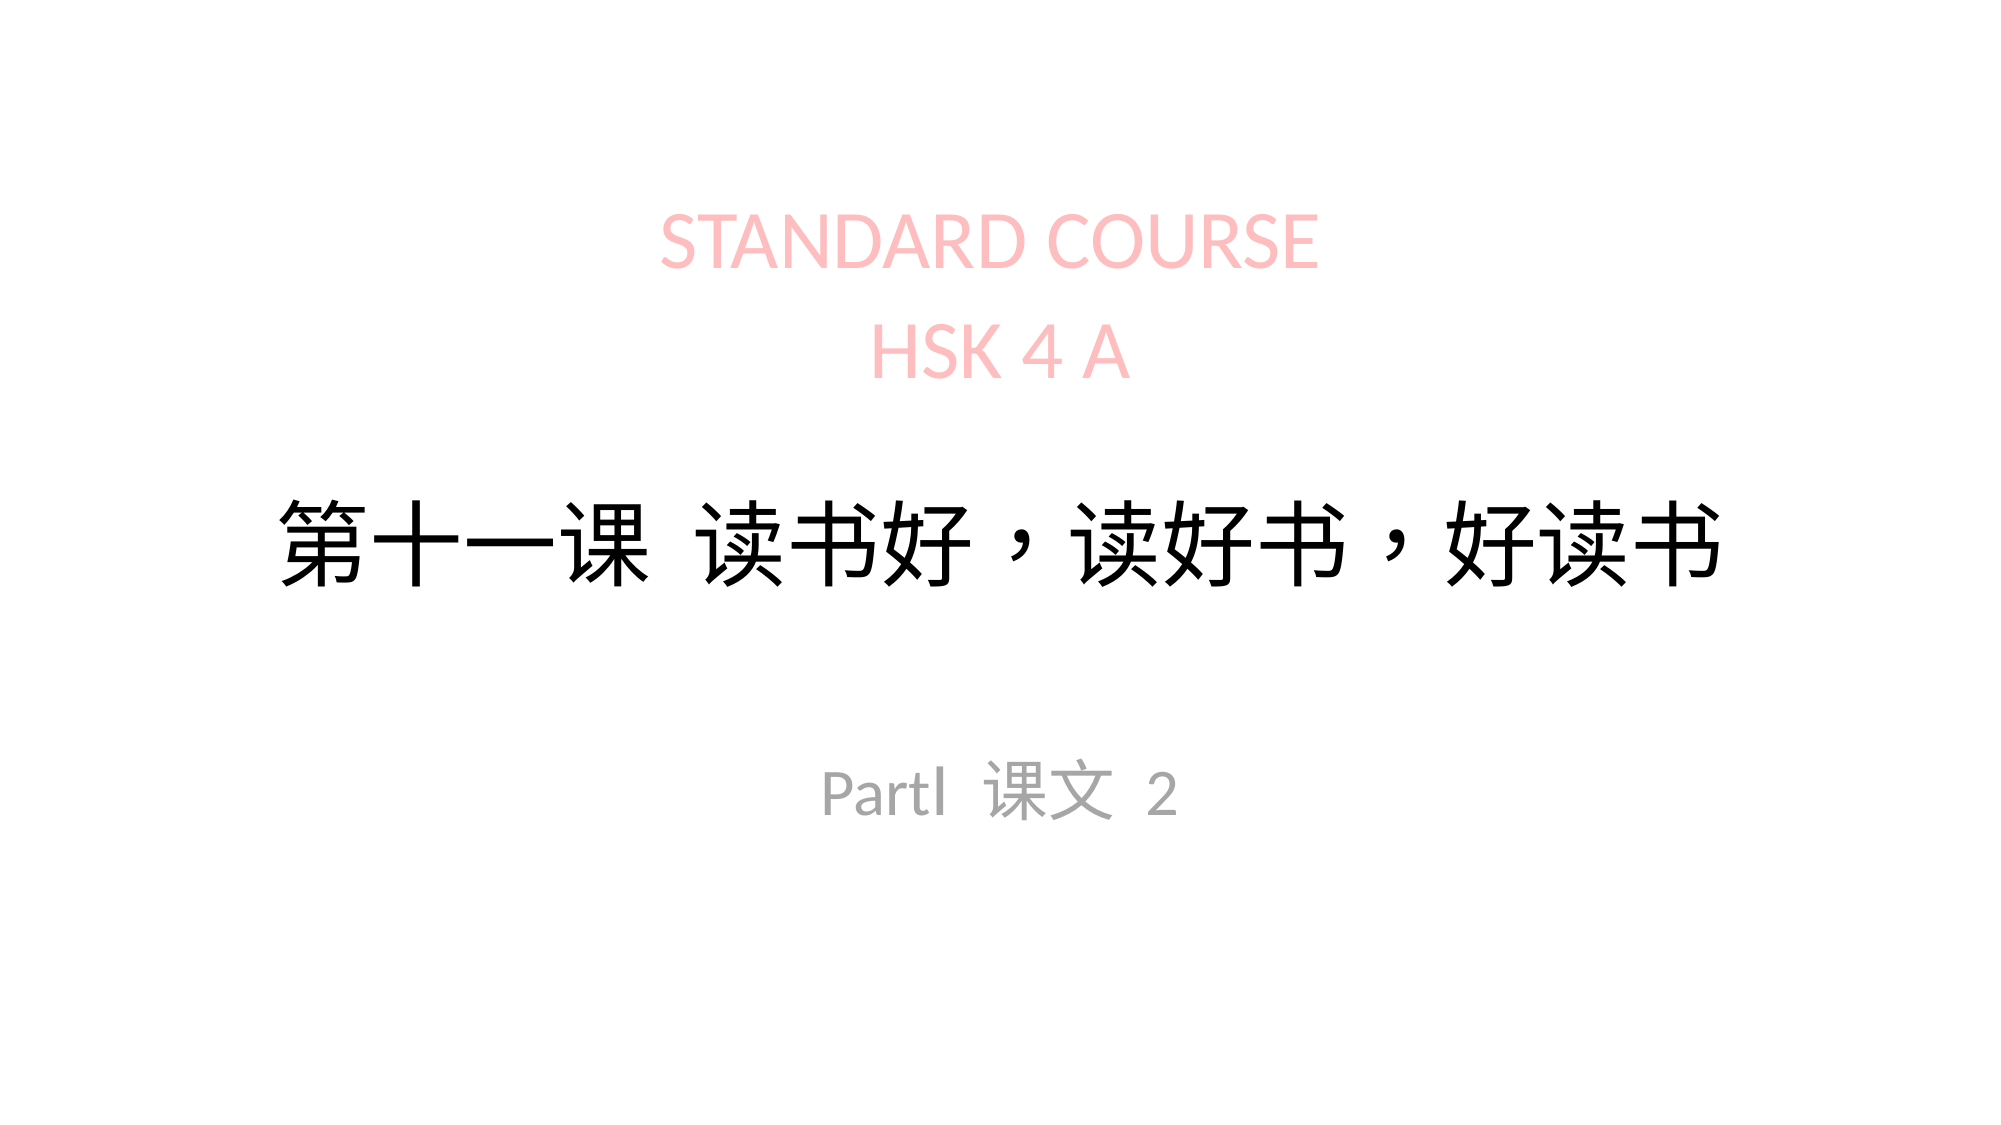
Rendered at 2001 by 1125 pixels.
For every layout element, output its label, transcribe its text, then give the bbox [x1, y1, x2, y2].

text_box STANDARD COURSE HSK 4 A [249, 175, 1750, 396]
text_box PartⅠ 课文 2 [249, 741, 1750, 837]
title 第十一课 读书好，读好书，好读书 [249, 478, 1750, 610]
